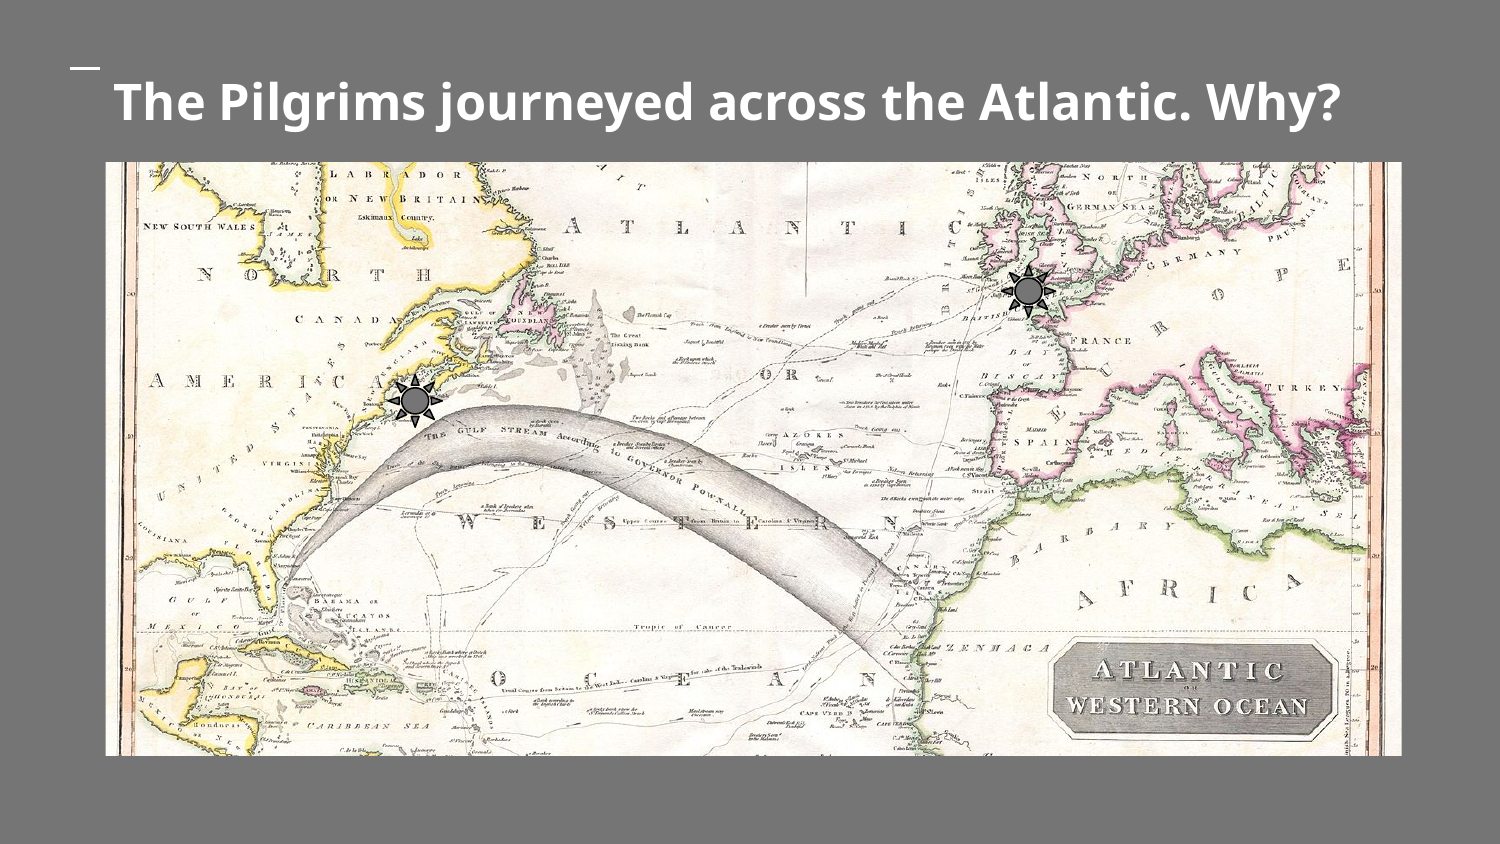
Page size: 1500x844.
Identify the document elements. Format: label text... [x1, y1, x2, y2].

title The Pilgrims journeyed across the Atlantic. Why? [98, 51, 1395, 167]
picture [105, 161, 1402, 757]
